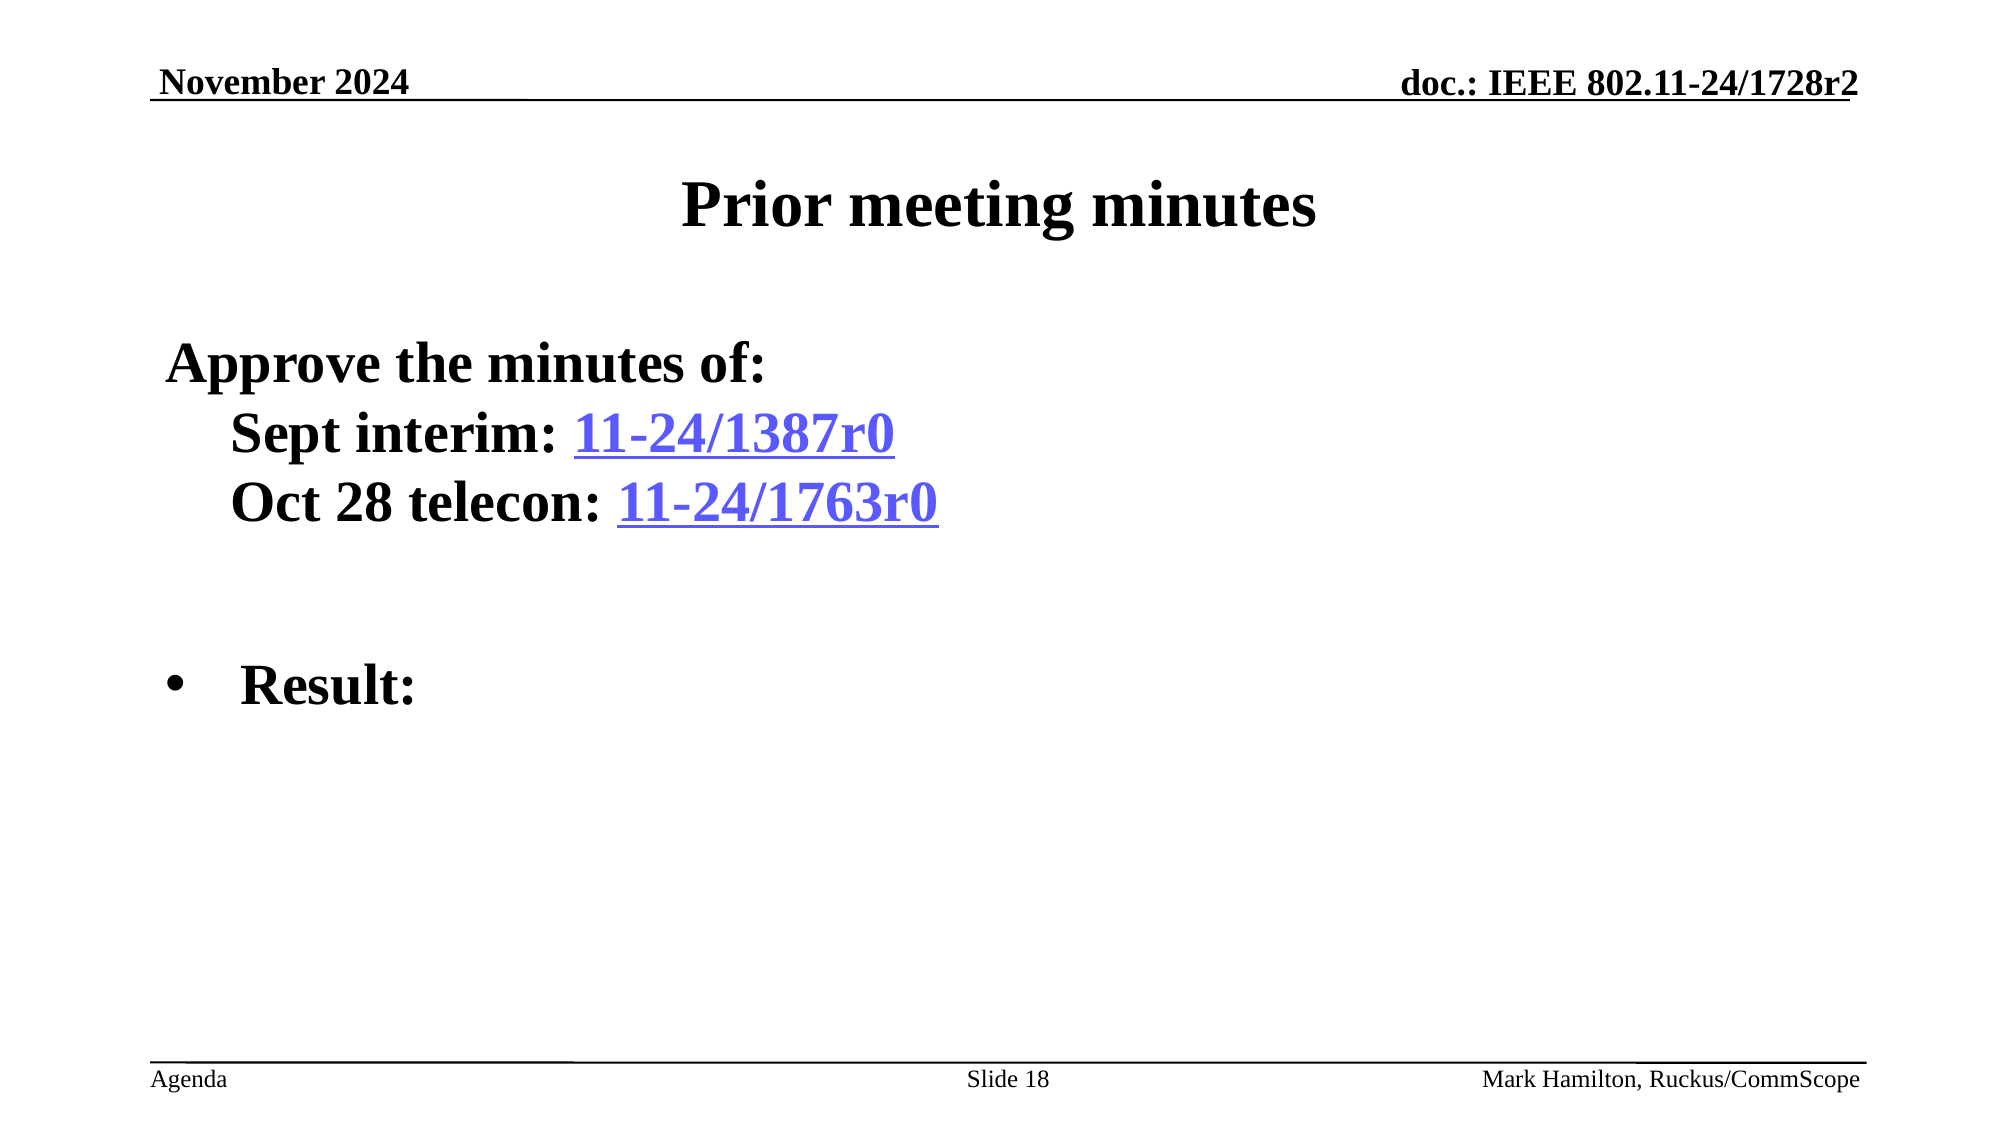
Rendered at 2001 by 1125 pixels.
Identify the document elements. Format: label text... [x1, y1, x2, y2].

title Prior meeting minutes [149, 112, 1850, 288]
slide_number Slide 18 [950, 1061, 1067, 1123]
list Approve the minutes of: Sept interim: 11-24/1387r0 Oct 28 telecon: 11-24/1763r0 Result: [149, 324, 1850, 1000]
